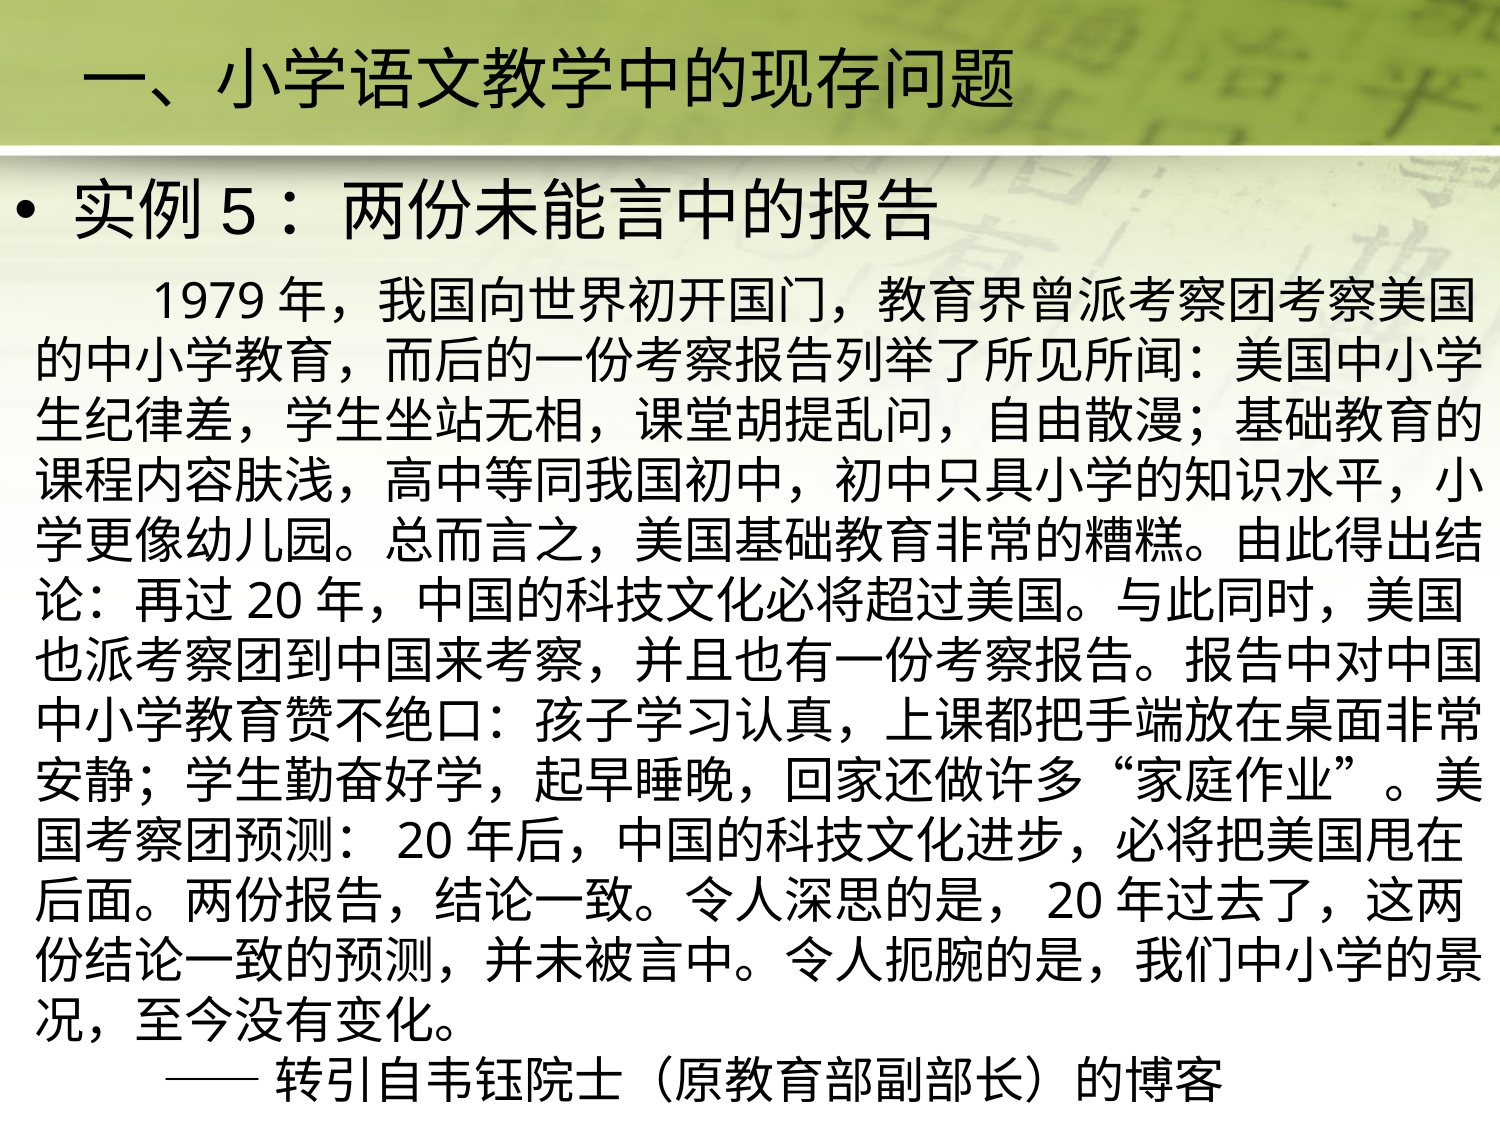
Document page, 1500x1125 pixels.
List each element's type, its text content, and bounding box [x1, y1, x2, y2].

picture [0, 0, 1500, 261]
text_box 一、小学语文教学中的现存问题 [66, 29, 1093, 125]
picture [0, 272, 1500, 1125]
list 实例5：两份未能言中的报告 [0, 160, 1350, 272]
text_box 1979年，我国向世界初开国门，教育界曾派考察团考察美国的中小学教育，而后的一份考察报告列举了所见所闻：美国中小学生纪律差，学生坐站无相，课堂胡提乱问，自由散漫；基础教育的课程内容肤浅，高中等同我国初中，初中只具小学的知识水平，小学更像幼儿园。总而言之，美国基础教育非常的糟糕。由此得出结论：再过20年，中国的科技文化必将超过美国。与此同时，美国也派考察团到中国来考察，并且也有一份考察报告。报告中对中国中小学教育赞不绝口：孩子学习认真，上课都把手端放在桌面非常安静；学生勤奋好学，起早睡晚，回家还做许多“家庭作业”。美国考察团预测：20年后，中国的科技文化进步，必将把美国甩在后面。两份报告，结论一致。令人深思的是，20年过去了，这两份结论一致的预测，并未被言中。令人扼腕的是，我们中小学的景况，至今没有变化。 ——转引自韦钰院士（原教育部副部长）的博客 [19, 261, 1500, 1117]
